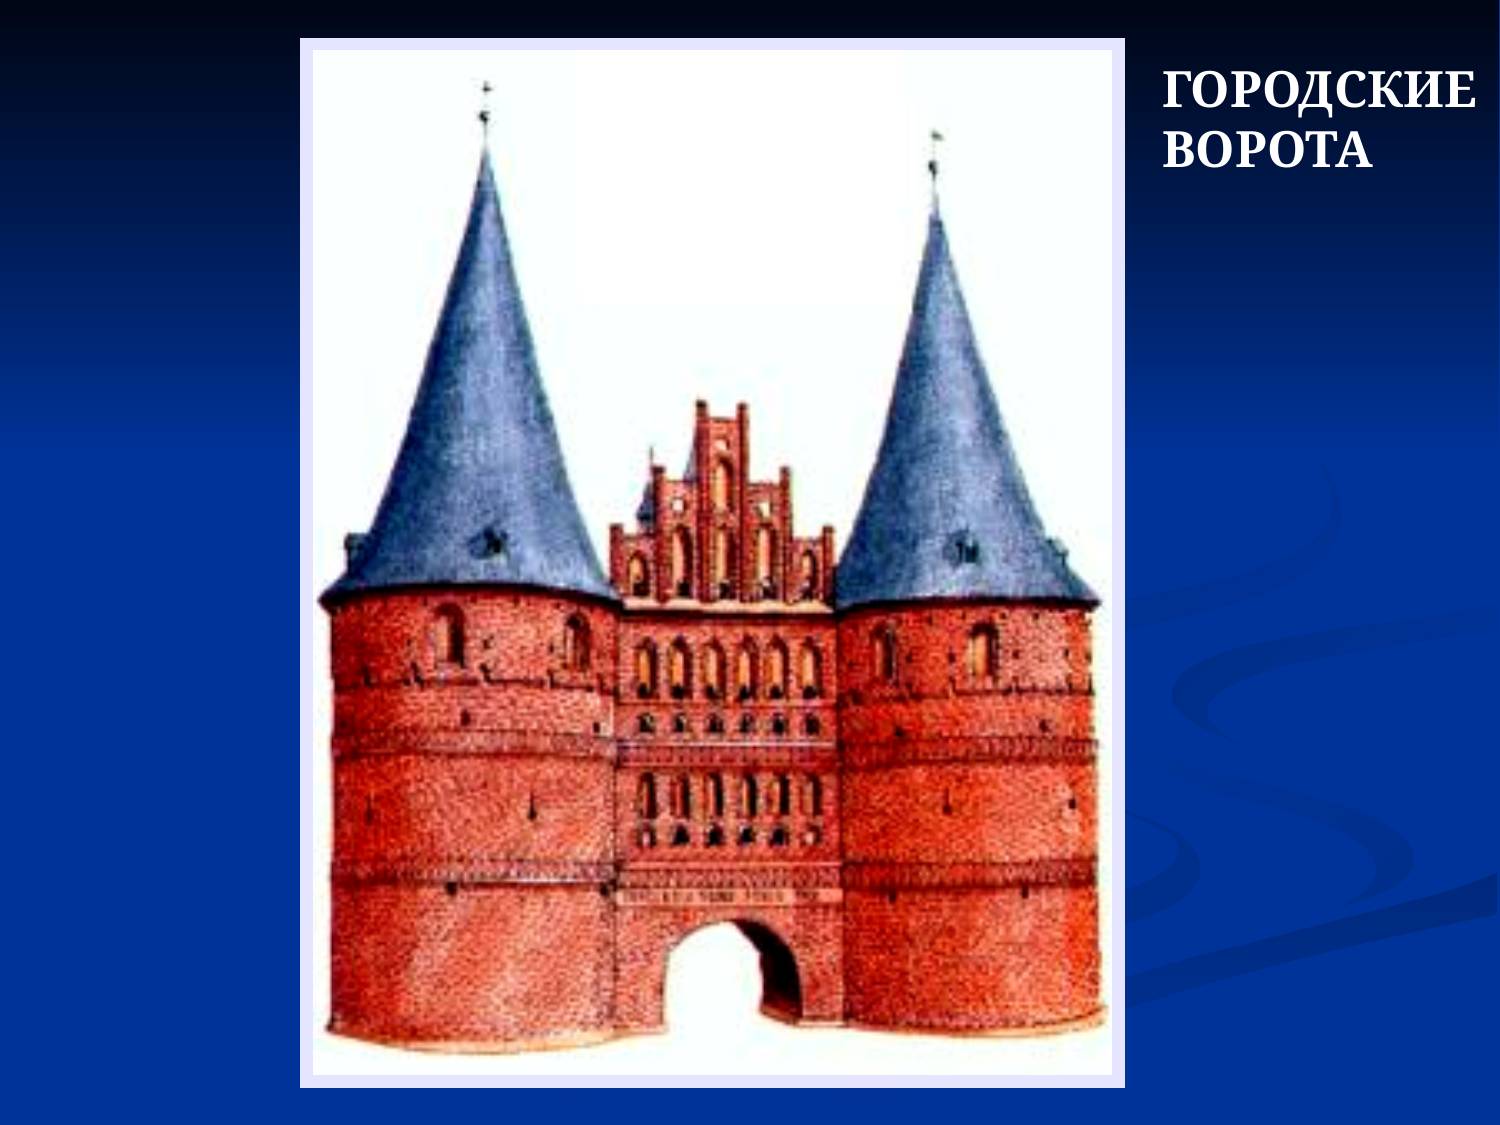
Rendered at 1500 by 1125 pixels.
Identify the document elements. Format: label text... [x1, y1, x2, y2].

picture [312, 49, 1113, 1076]
text_box ГОРОДСКИЕ ВОРОТА [1147, 49, 1493, 185]
